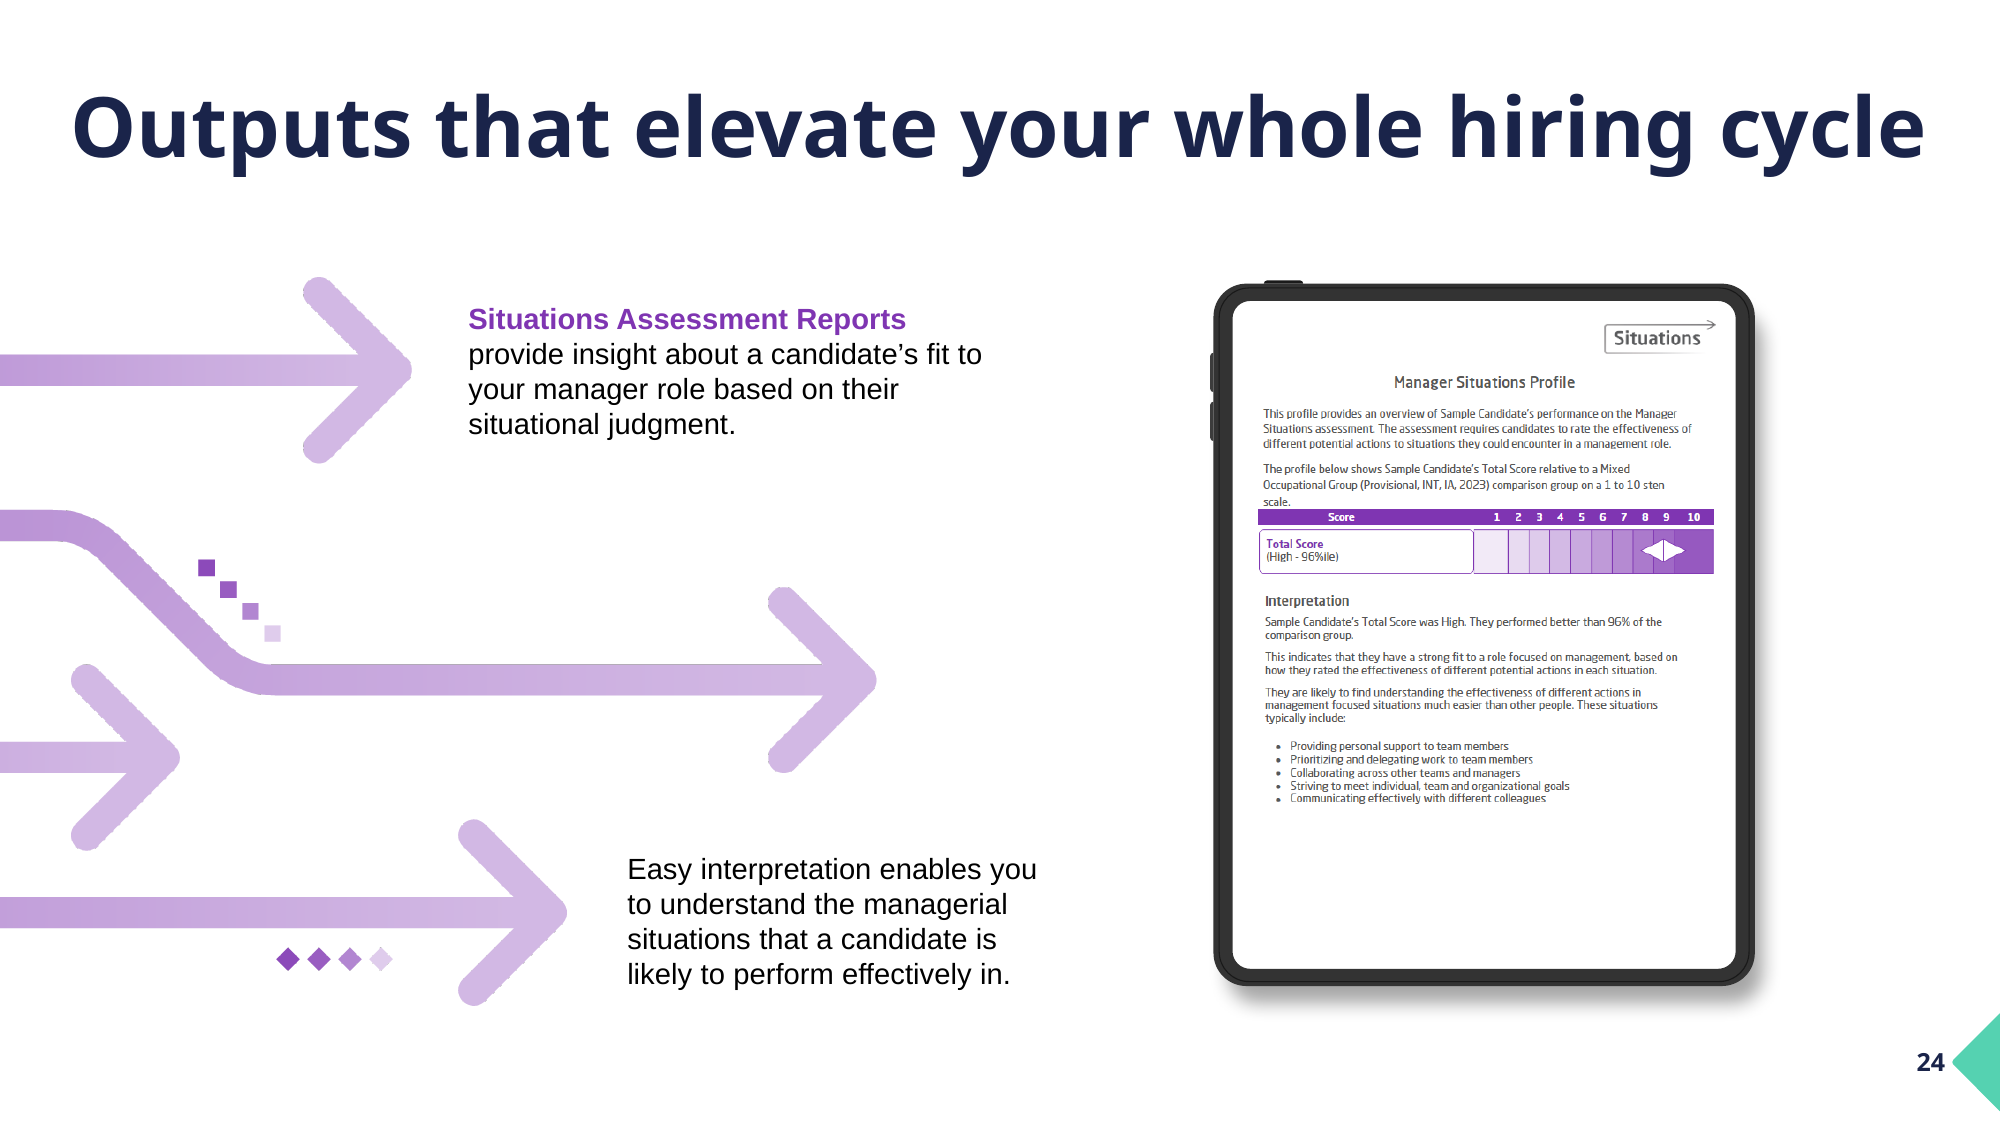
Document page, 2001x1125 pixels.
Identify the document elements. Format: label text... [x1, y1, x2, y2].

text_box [1210, 280, 1755, 986]
picture [0, 227, 913, 1040]
text_box Easy interpretation enables you to understand the managerial situations that a candidate is likely to perform effectively in. [913, 843, 1057, 998]
text_box Situations Assessment Reports provide insight about a candidate’s fit to your manager role based on their situational judgment. [913, 300, 1000, 466]
text_box Outputs that elevate your whole hiring cycle [55, 71, 1973, 190]
